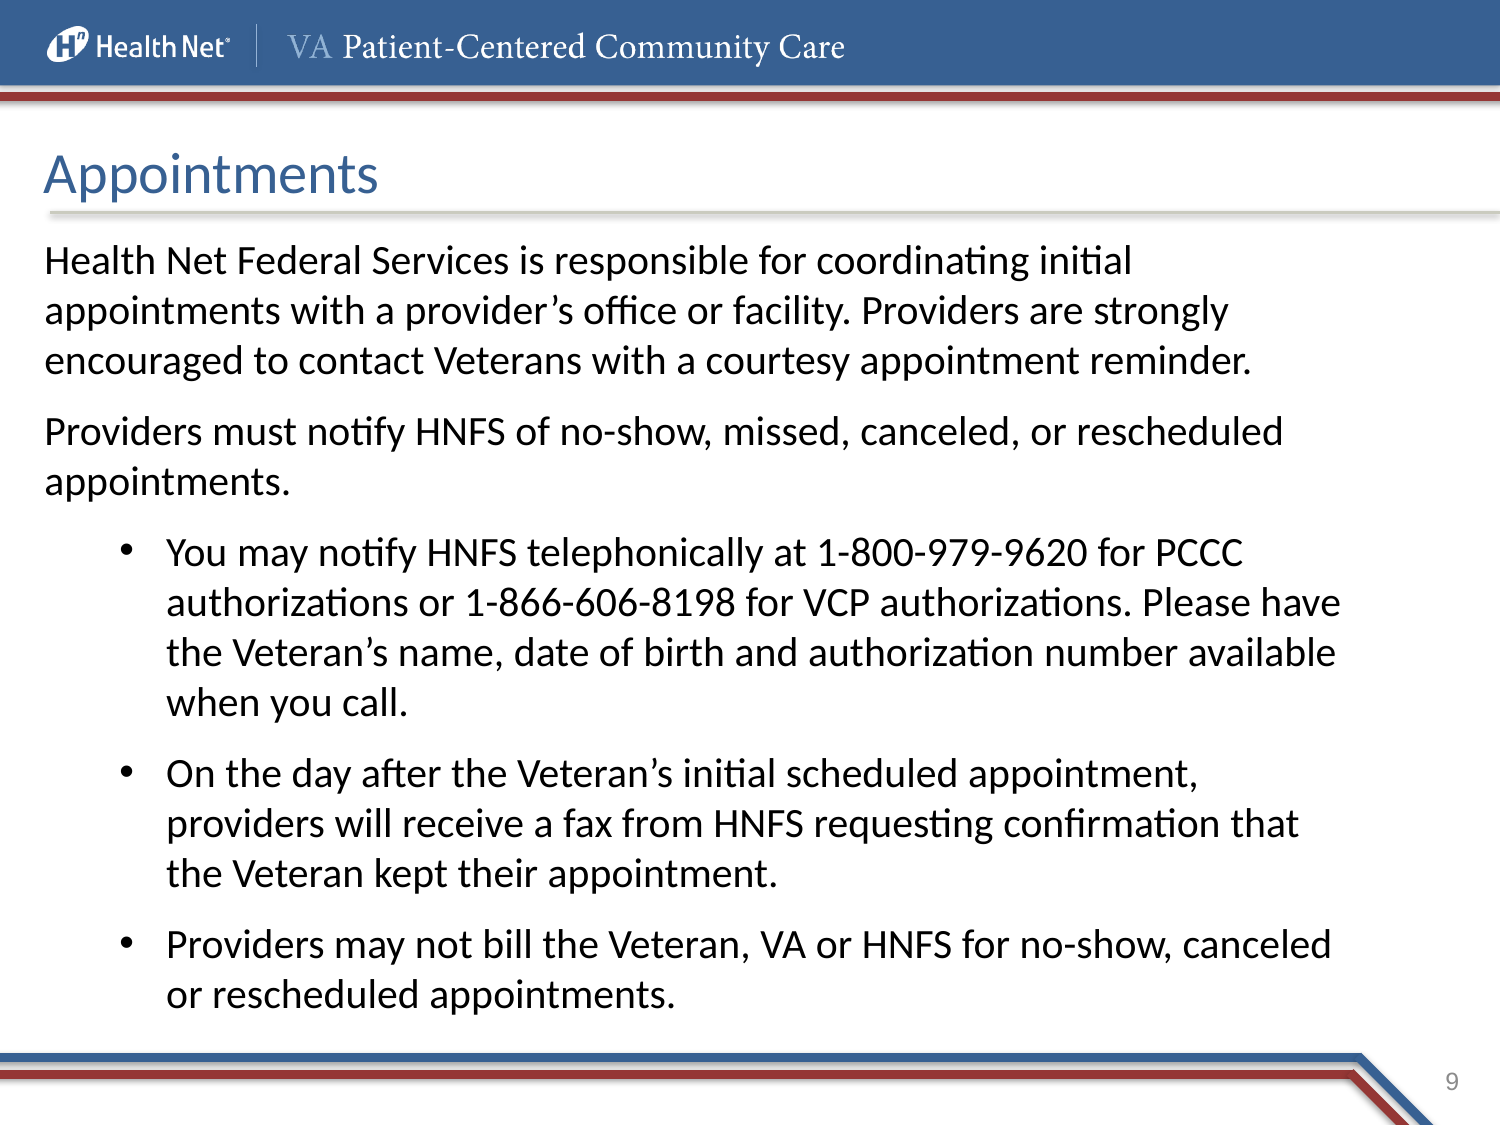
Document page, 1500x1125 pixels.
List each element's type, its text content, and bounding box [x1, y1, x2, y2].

title Appointments [28, 108, 1378, 213]
picture [287, 32, 844, 67]
slide_number 9 [1361, 1050, 1475, 1111]
list Health Net Federal Services is responsible for coordinating initial appointments with a provider’s office or facility. Providers are strongly encouraged to contact Veterans with a courtesy appointment reminder. Providers must notify HNFS of no-show, missed, canceled, or rescheduled appointments. You may notify HNFS telephonically at 1-800-979-9620 for PCCC authorizations or 1-866-606-8198 for VCP authorizations. Please have the Veteran’s name, date of birth and authorization number available when you call. On the day after the Veteran’s initial scheduled appointment, providers will receive a fax from HNFS requesting confirmation that the Veteran kept their appointment. Providers may not bill the Veteran, VA or HNFS for no-show, canceled or rescheduled appointments. [29, 224, 1380, 1060]
picture [47, 26, 230, 62]
